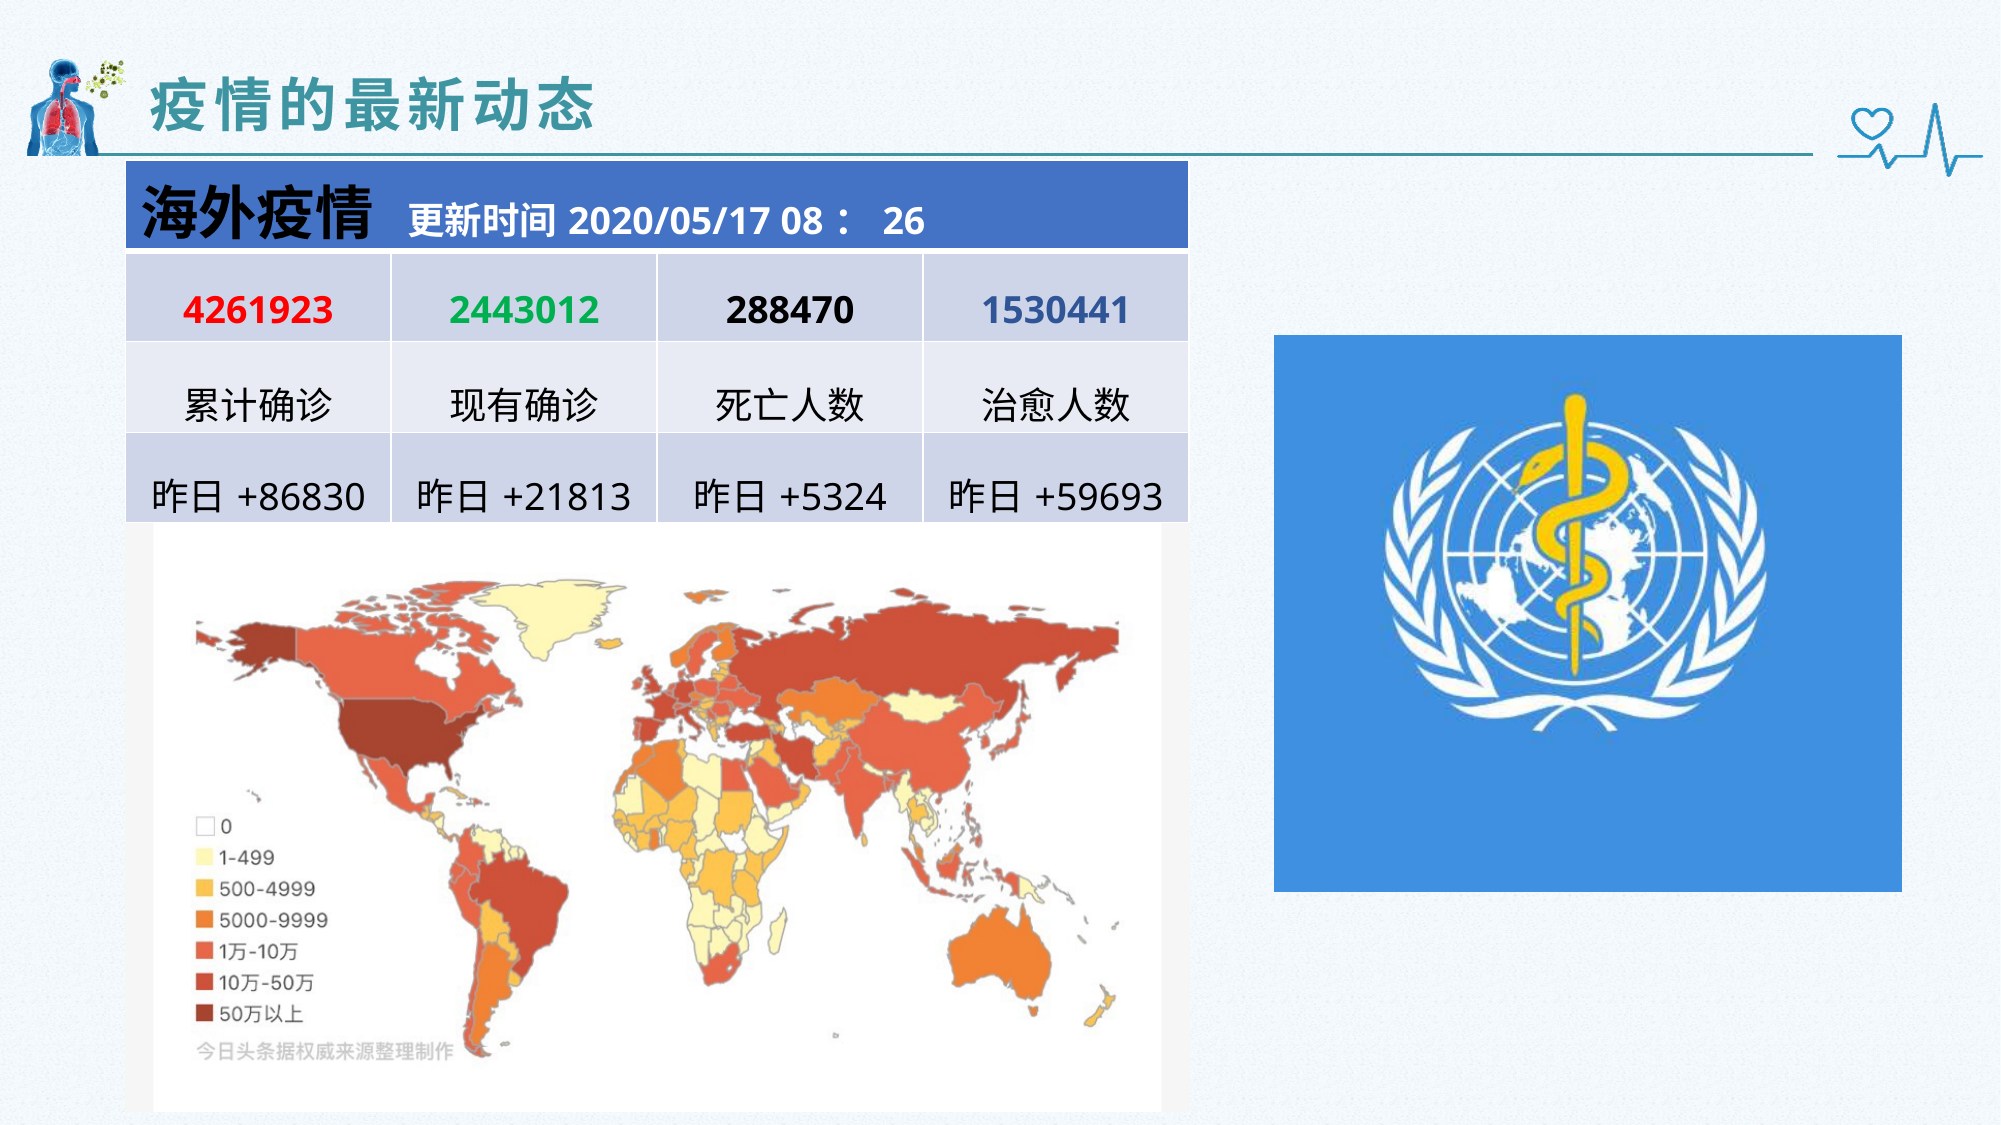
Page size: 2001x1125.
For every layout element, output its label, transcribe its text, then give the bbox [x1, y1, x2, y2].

picture [1274, 335, 1902, 892]
table_cell 现有确诊 [392, 342, 656, 432]
table_cell 治愈人数 [924, 342, 1188, 432]
table_cell 死亡人数 [658, 342, 922, 432]
table_header 海外疫情 更新时间2020/05/17 08：26 [126, 161, 1188, 248]
text_box 疫情的最新动态 [135, 60, 1117, 146]
table_cell 288470 [658, 254, 922, 341]
table_cell 昨日+21813 [392, 433, 656, 522]
picture [11, 43, 134, 163]
picture [125, 523, 1190, 1112]
table_cell 昨日+5324 [658, 433, 922, 522]
table_cell 昨日+86830 [126, 433, 390, 522]
table_cell 1530441 [924, 254, 1188, 341]
table_cell 昨日+59693 [924, 433, 1188, 522]
table_cell 累计确诊 [126, 342, 390, 432]
table_cell 4261923 [126, 254, 390, 341]
table_cell 2443012 [392, 254, 656, 341]
picture [1837, 103, 1997, 198]
